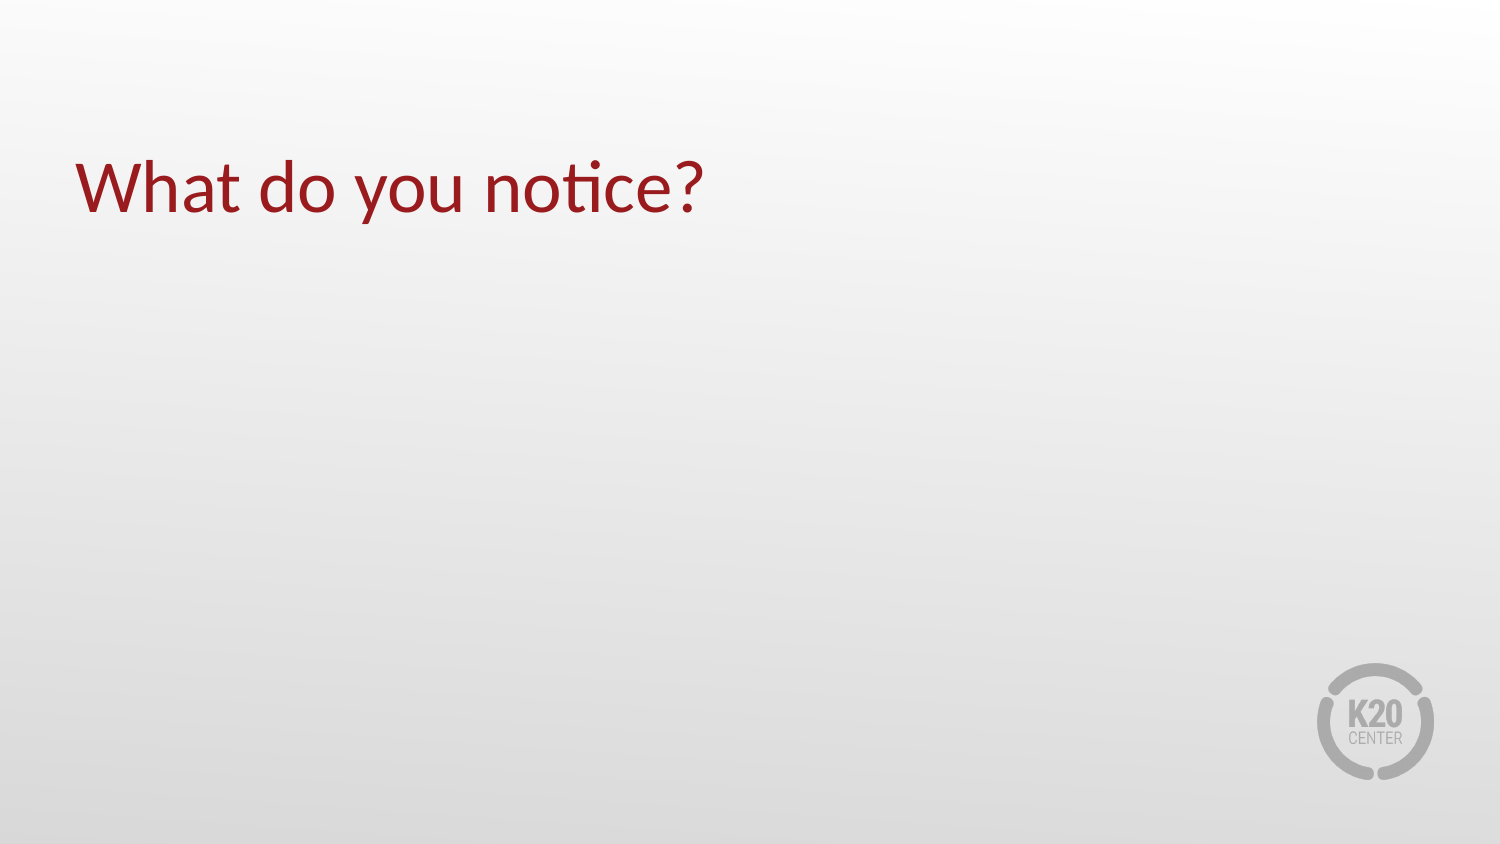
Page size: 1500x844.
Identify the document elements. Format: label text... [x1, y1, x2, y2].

picture [1300, 646, 1451, 797]
title What do you notice? [75, 86, 1425, 228]
